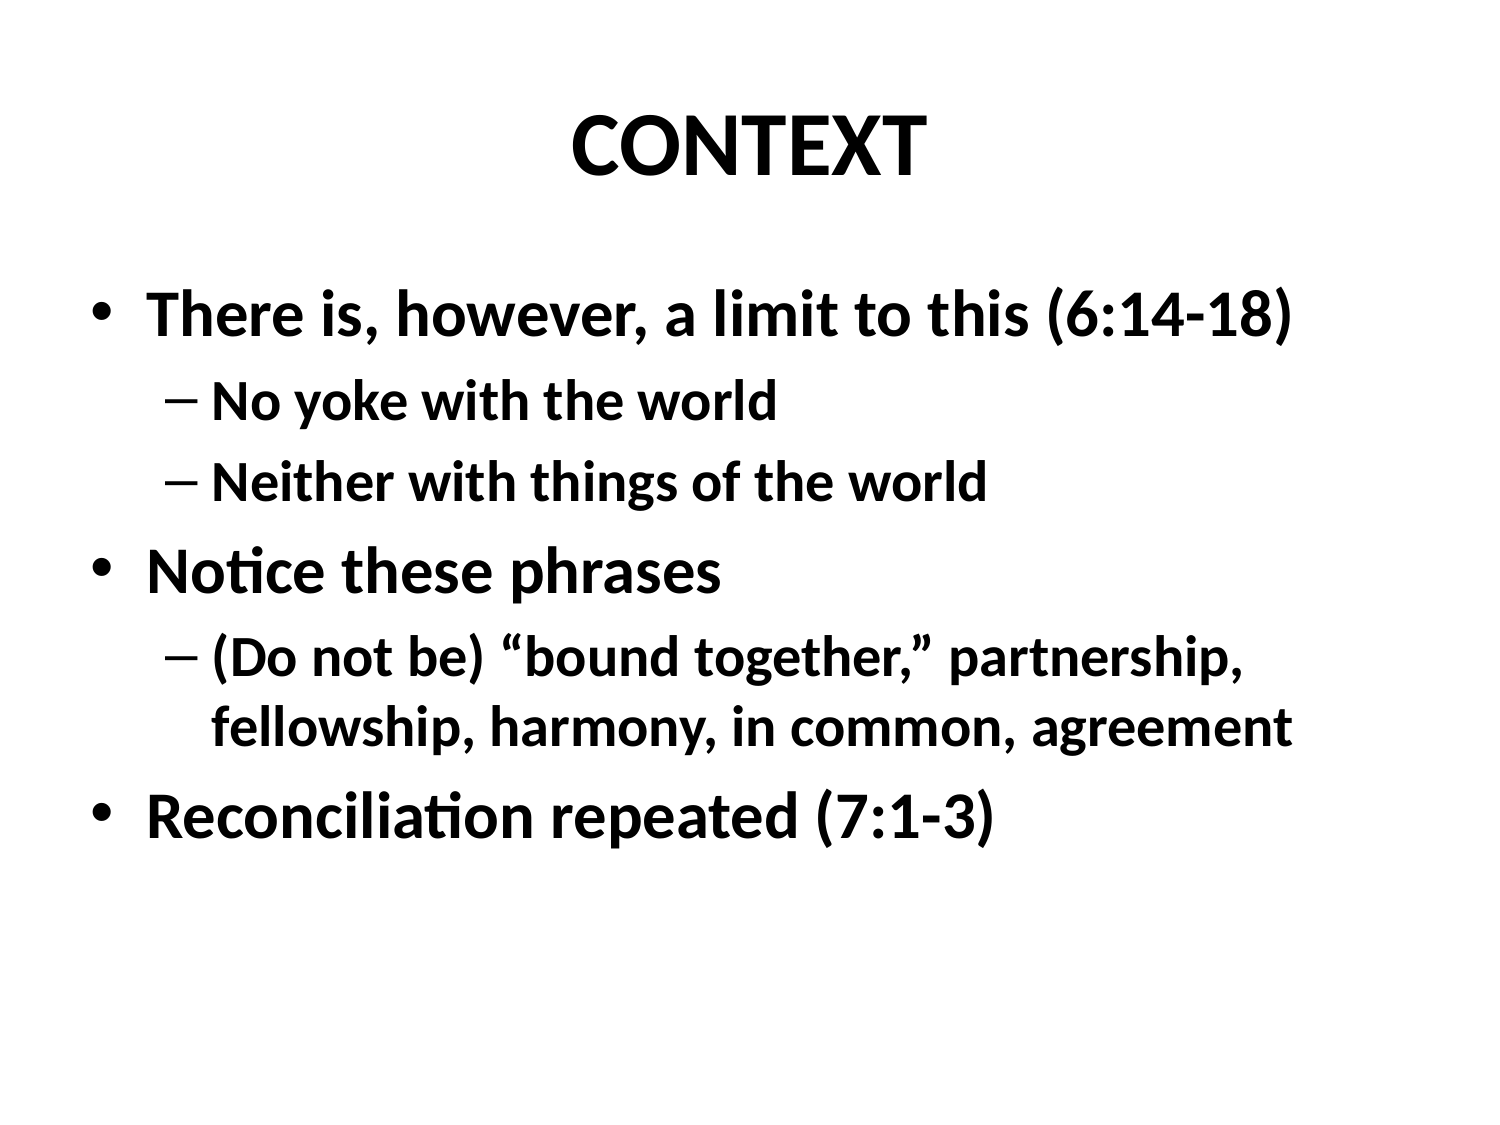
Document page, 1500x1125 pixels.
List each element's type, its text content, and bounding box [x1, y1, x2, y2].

list There is, however, a limit to this (6:14-18) No yoke with the world Neither with things of the world Notice these phrases (Do not be) “bound together,” partnership, fellowship, harmony, in common, agreement Reconciliation repeated (7:1-3) [75, 262, 1425, 1005]
title CONTEXT [75, 45, 1425, 233]
